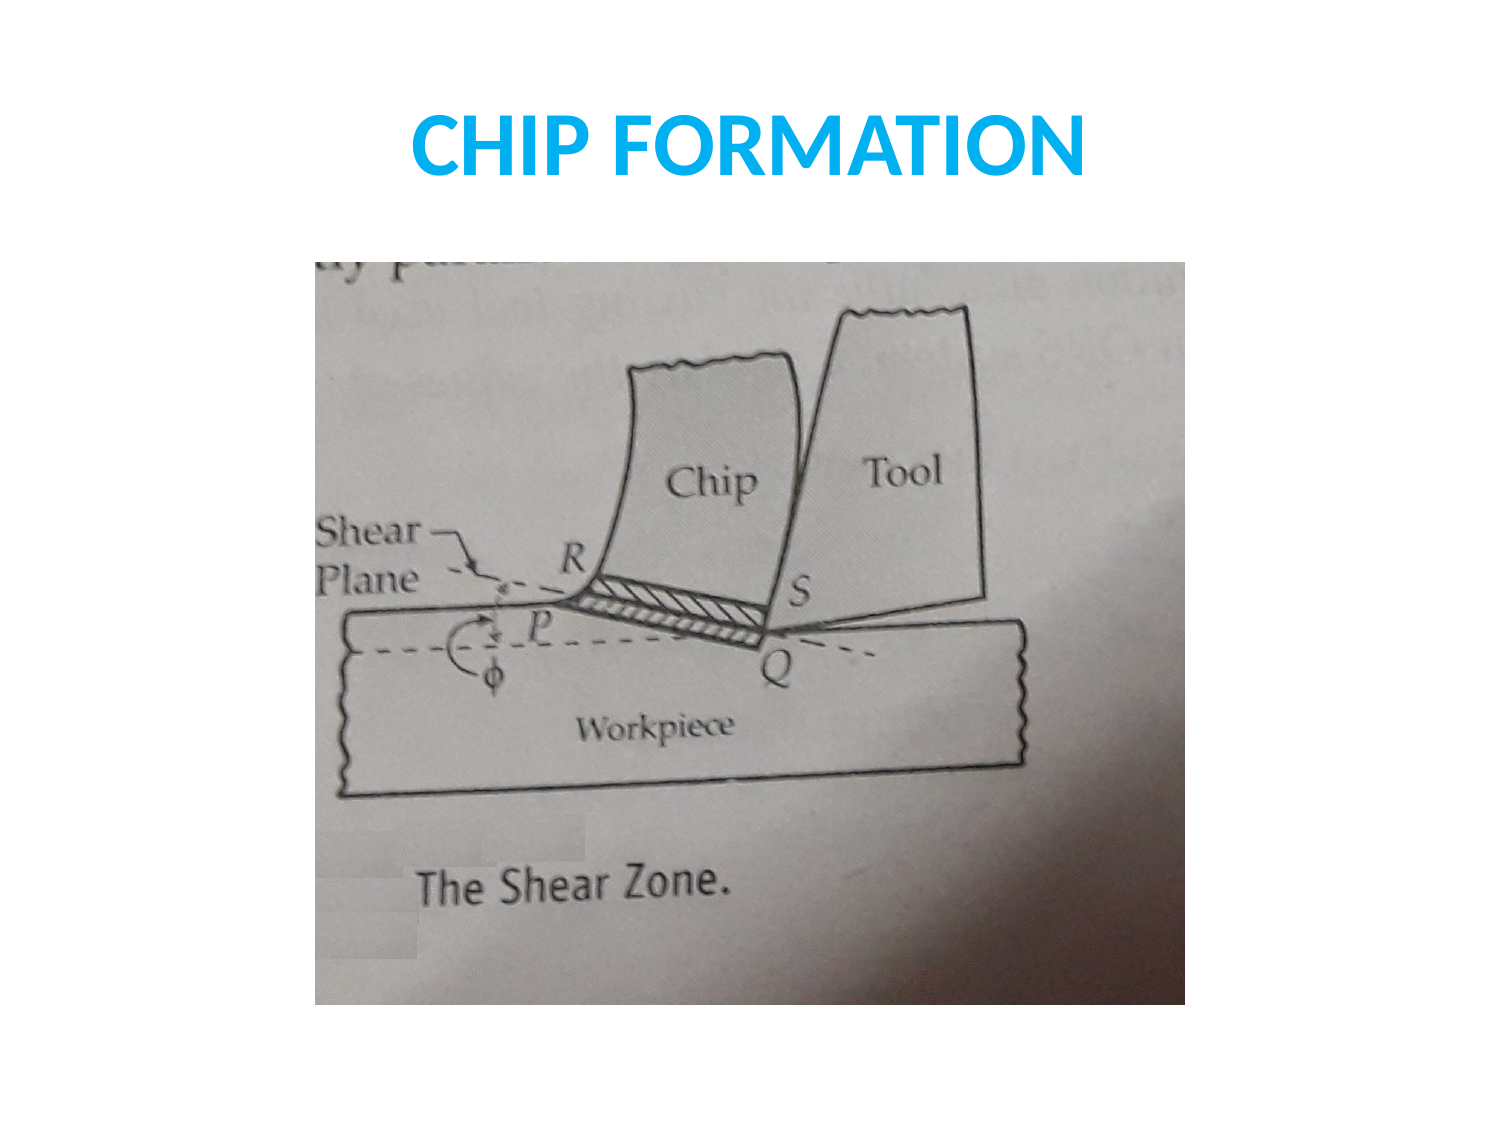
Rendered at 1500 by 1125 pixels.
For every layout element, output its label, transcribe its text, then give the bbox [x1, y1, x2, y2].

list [315, 262, 1185, 1006]
title CHIP FORMATION [75, 45, 1425, 233]
